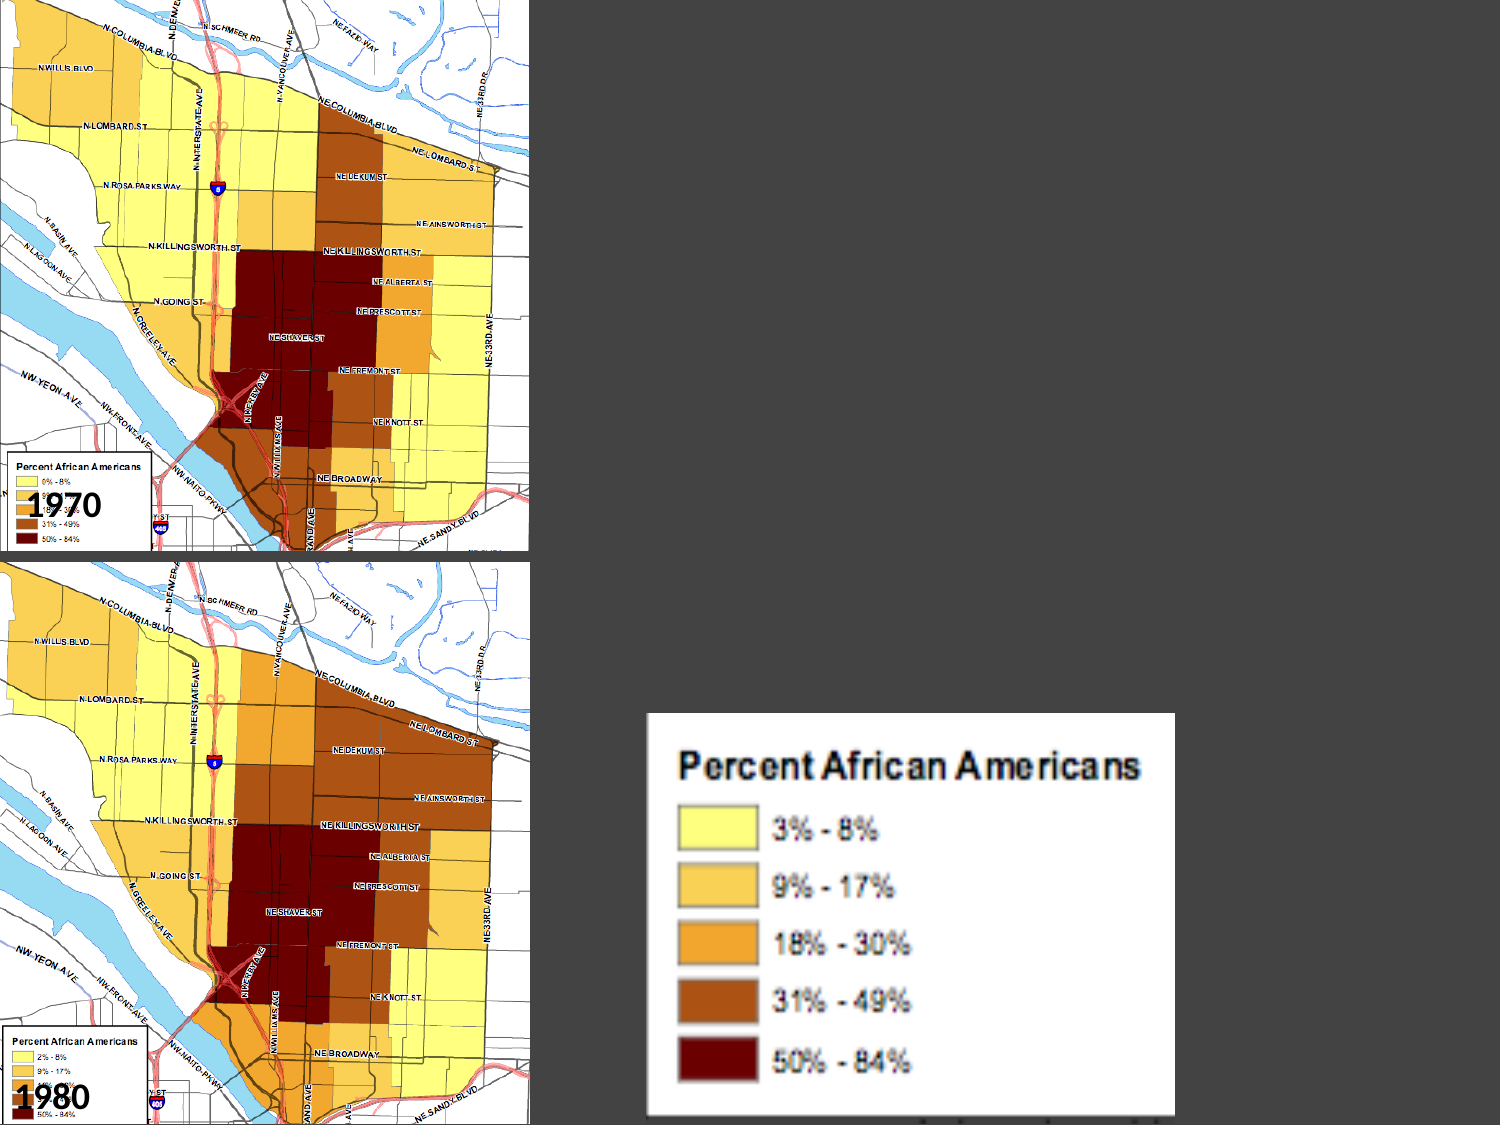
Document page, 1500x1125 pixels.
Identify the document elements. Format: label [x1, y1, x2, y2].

picture [0, 562, 530, 1124]
picture [645, 712, 1175, 1124]
picture [0, 0, 529, 551]
